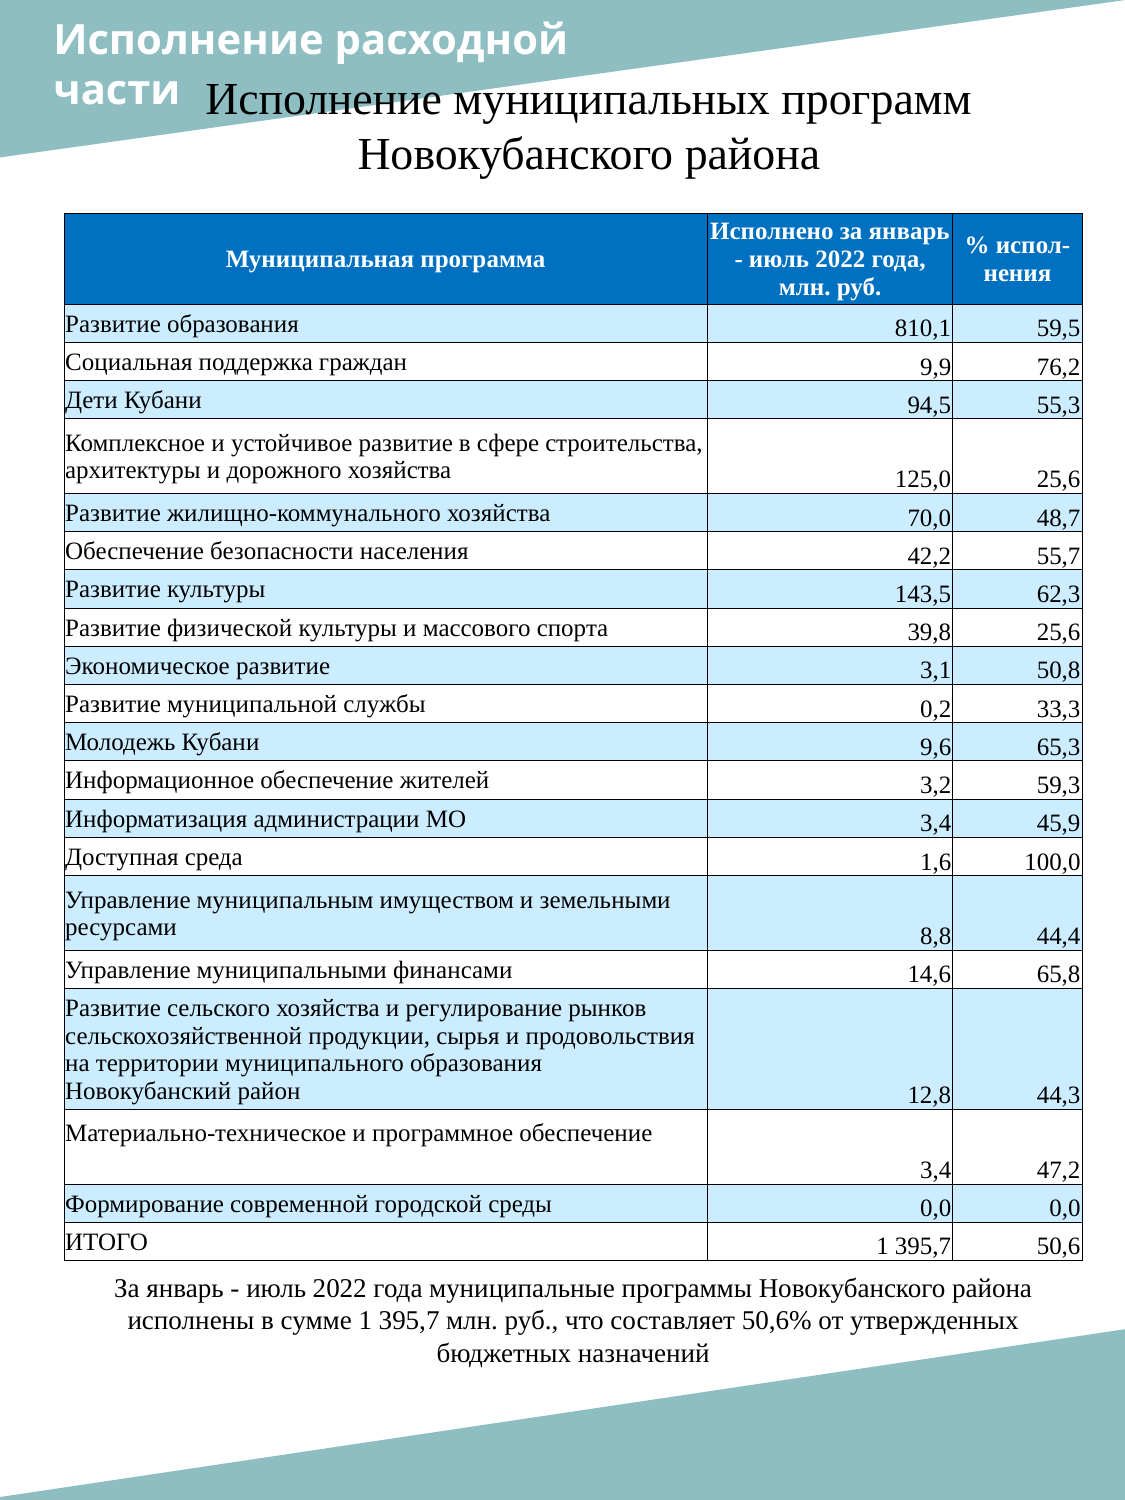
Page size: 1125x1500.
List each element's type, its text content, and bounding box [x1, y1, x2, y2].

table_cell 44,3 [953, 989, 1082, 1109]
table_cell 42,2 [708, 532, 952, 569]
table_cell Информатизация администрации МО [65, 800, 707, 837]
table_cell 9,6 [708, 723, 952, 760]
table_cell Социальная поддержка граждан [65, 343, 707, 380]
table_cell Развитие физической культуры и массового спорта [65, 609, 707, 646]
table_cell 8,8 [708, 876, 952, 950]
table_cell 0,0 [708, 1185, 952, 1222]
table_header Исполнено за январь - июль 2022 года, млн. руб. [708, 214, 952, 304]
table_cell 9,9 [708, 343, 952, 380]
table_cell 1,6 [708, 838, 952, 875]
table_cell Управление муниципальными финансами [65, 951, 707, 988]
table_cell 65,3 [953, 723, 1082, 760]
table_cell 14,6 [708, 951, 952, 988]
table_cell 0,0 [953, 1185, 1082, 1222]
table_cell Развитие образования [65, 305, 707, 342]
text_box Исполнение расходной части [38, 5, 770, 121]
table_cell Комплексное и устойчивое развитие в сфере строительства, архитектуры и дорожного хозяйства [65, 419, 707, 493]
table_cell 62,3 [953, 570, 1082, 608]
table_cell 33,3 [953, 685, 1082, 722]
table_cell 25,6 [953, 609, 1082, 646]
table_cell Дети Кубани [65, 381, 707, 418]
table_cell ИТОГО [65, 1223, 707, 1260]
table_cell 1 395,7 [708, 1223, 952, 1260]
table_cell Молодежь Кубани [65, 723, 707, 760]
table_cell 70,0 [708, 494, 952, 531]
table_cell 3,2 [708, 761, 952, 799]
table_cell 59,3 [953, 761, 1082, 799]
table_cell 12,8 [708, 989, 952, 1109]
table_cell 100,0 [953, 838, 1082, 875]
text_box [0, 1327, 1125, 1500]
text_box Исполнение муниципальных программ Новокубанского района [95, 61, 1083, 186]
table_cell 76,2 [953, 343, 1082, 380]
table_cell 125,0 [708, 419, 952, 493]
table_cell Развитие жилищно-коммунального хозяйства [65, 494, 707, 531]
table_cell 55,3 [953, 381, 1082, 418]
table_cell 48,7 [953, 494, 1082, 531]
table_cell 3,4 [708, 1110, 952, 1184]
table_cell 50,8 [953, 647, 1082, 684]
table_cell Развитие культуры [65, 570, 707, 608]
table_cell 810,1 [708, 305, 952, 342]
table_cell 94,5 [708, 381, 952, 418]
table_cell 3,1 [708, 647, 952, 684]
table_cell 39,8 [708, 609, 952, 646]
table_cell 143,5 [708, 570, 952, 608]
table_cell 59,5 [953, 305, 1082, 342]
table_cell Доступная среда [65, 838, 707, 875]
table_cell Обеспечение безопасности населения [65, 532, 707, 569]
table_cell 44,4 [953, 876, 1082, 950]
table_cell Экономическое развитие [65, 647, 707, 684]
table_cell 25,6 [953, 419, 1082, 493]
text_box [0, 0, 1125, 160]
table_cell Информационное обеспечение жителей [65, 761, 707, 799]
table_cell Развитие муниципальной службы [65, 685, 707, 722]
table_cell 45,9 [953, 800, 1082, 837]
table_cell 55,7 [953, 532, 1082, 569]
table_cell 47,2 [953, 1110, 1082, 1184]
table_cell Развитие сельского хозяйства и регулирование рынков сельскохозяйственной продукции, сырья и продовольствия на территории муниципального образования Новокубанский район [65, 989, 707, 1109]
table_cell Материально-техническое и программное обеспечение [65, 1110, 707, 1184]
table_cell 3,4 [708, 800, 952, 837]
table_cell Формирование современной городской среды [65, 1185, 707, 1222]
table_cell 65,8 [953, 951, 1082, 988]
text_box За январь - июль 2022 года муниципальные программы Новокубанского района исполнены в сумме 1 395,7 млн. руб., что составляет 50,6% от утвержденных бюджетных назначений [64, 1262, 1083, 1375]
table_cell 0,2 [708, 685, 952, 722]
table_cell Управление муниципальным имуществом и земельными ресурсами [65, 876, 707, 950]
table_header % испол-нения [953, 214, 1082, 304]
table_header Муниципальная программа [65, 214, 707, 304]
table_cell 50,6 [953, 1223, 1082, 1260]
